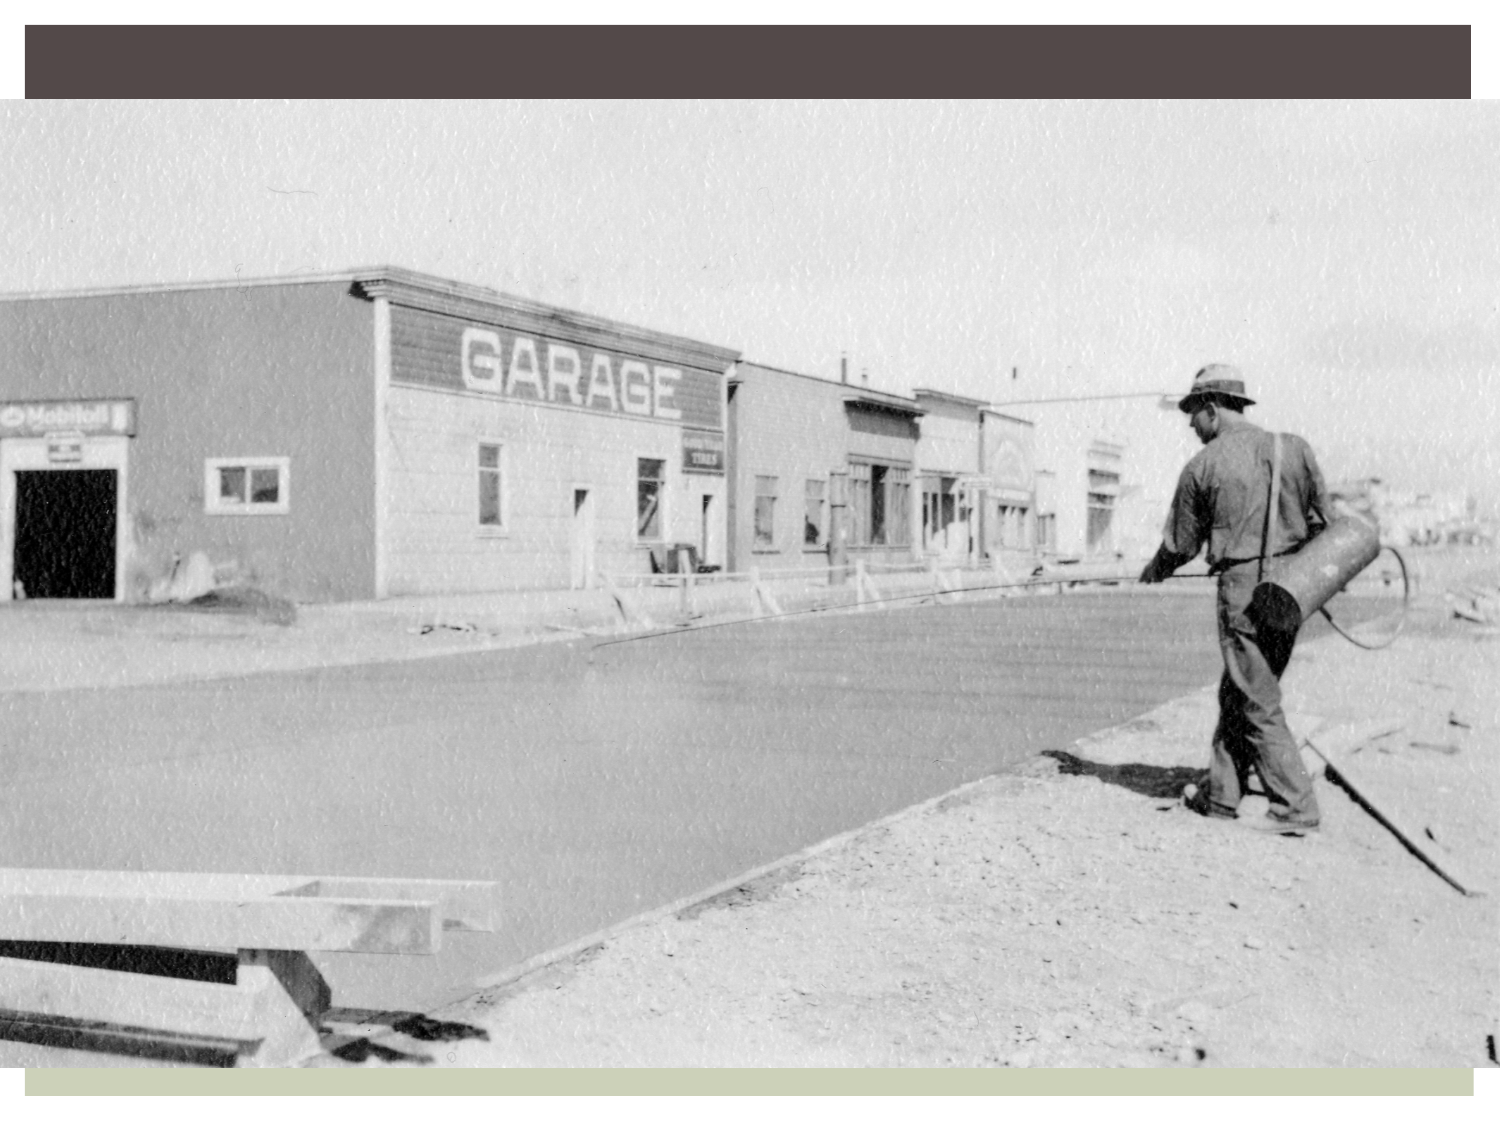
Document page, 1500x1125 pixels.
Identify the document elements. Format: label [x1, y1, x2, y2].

picture [0, 99, 1500, 1069]
